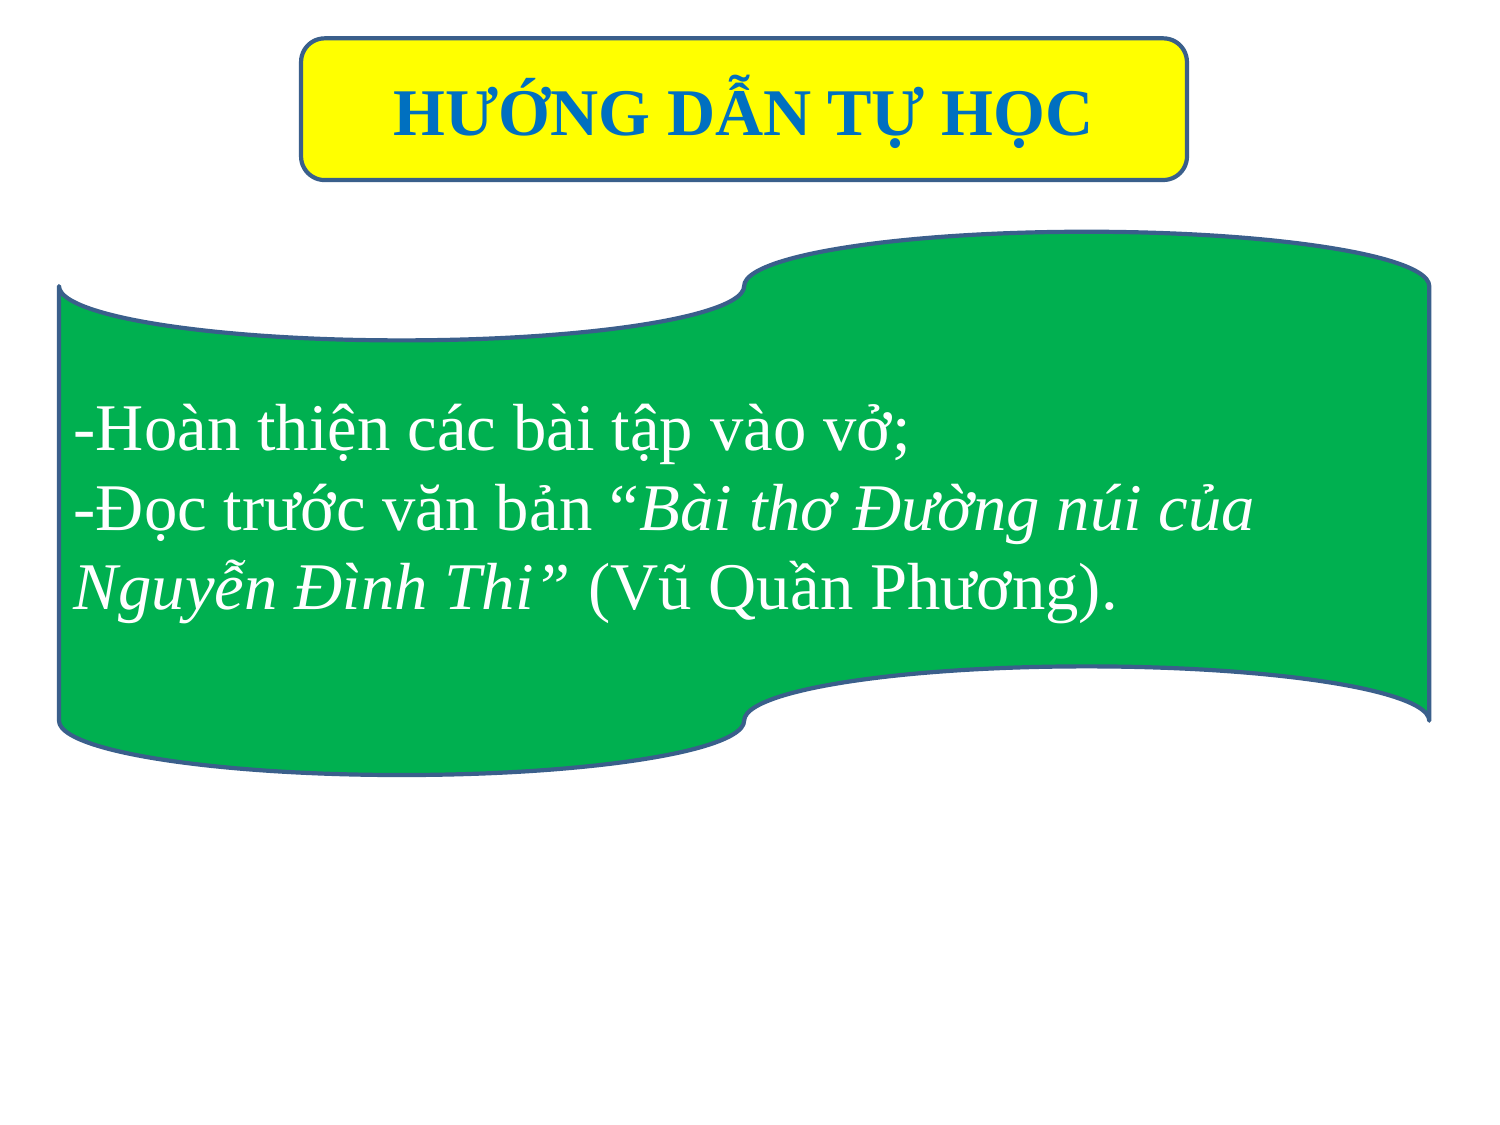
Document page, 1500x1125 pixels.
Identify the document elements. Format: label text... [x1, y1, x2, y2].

text_box HƯỚNG DẪN TỰ HỌC [298, 36, 1190, 183]
text_box -Hoàn thiện các bài tập vào vở; -Đọc trước văn bản “Bài thơ Đường núi của Nguyễn Đình Thi” (Vũ Quần Phương). [56, 229, 1432, 778]
